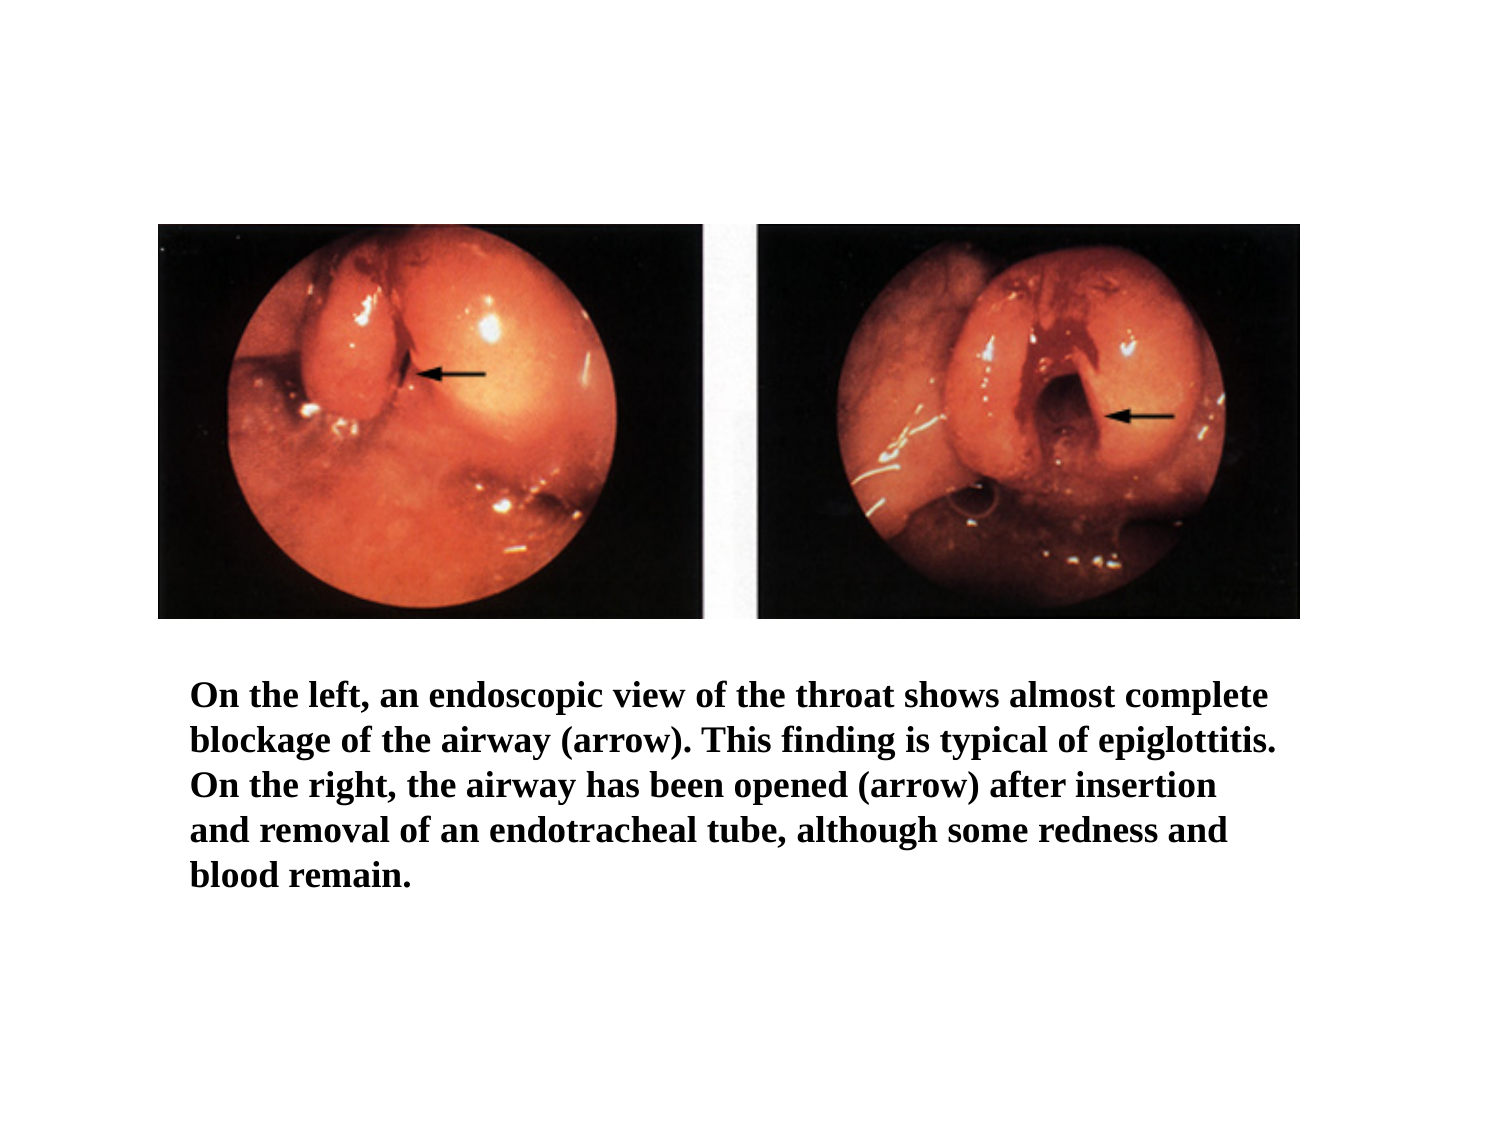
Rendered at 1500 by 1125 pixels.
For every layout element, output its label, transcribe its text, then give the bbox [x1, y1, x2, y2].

picture [158, 224, 1300, 619]
text_box On the left, an endoscopic view of the throat shows almost complete blockage of the airway (arrow). This finding is typical of epiglottitis. On the right, the airway has been opened (arrow) after insertion and removal of an endotracheal tube, although some redness and blood remain. [174, 662, 1300, 903]
